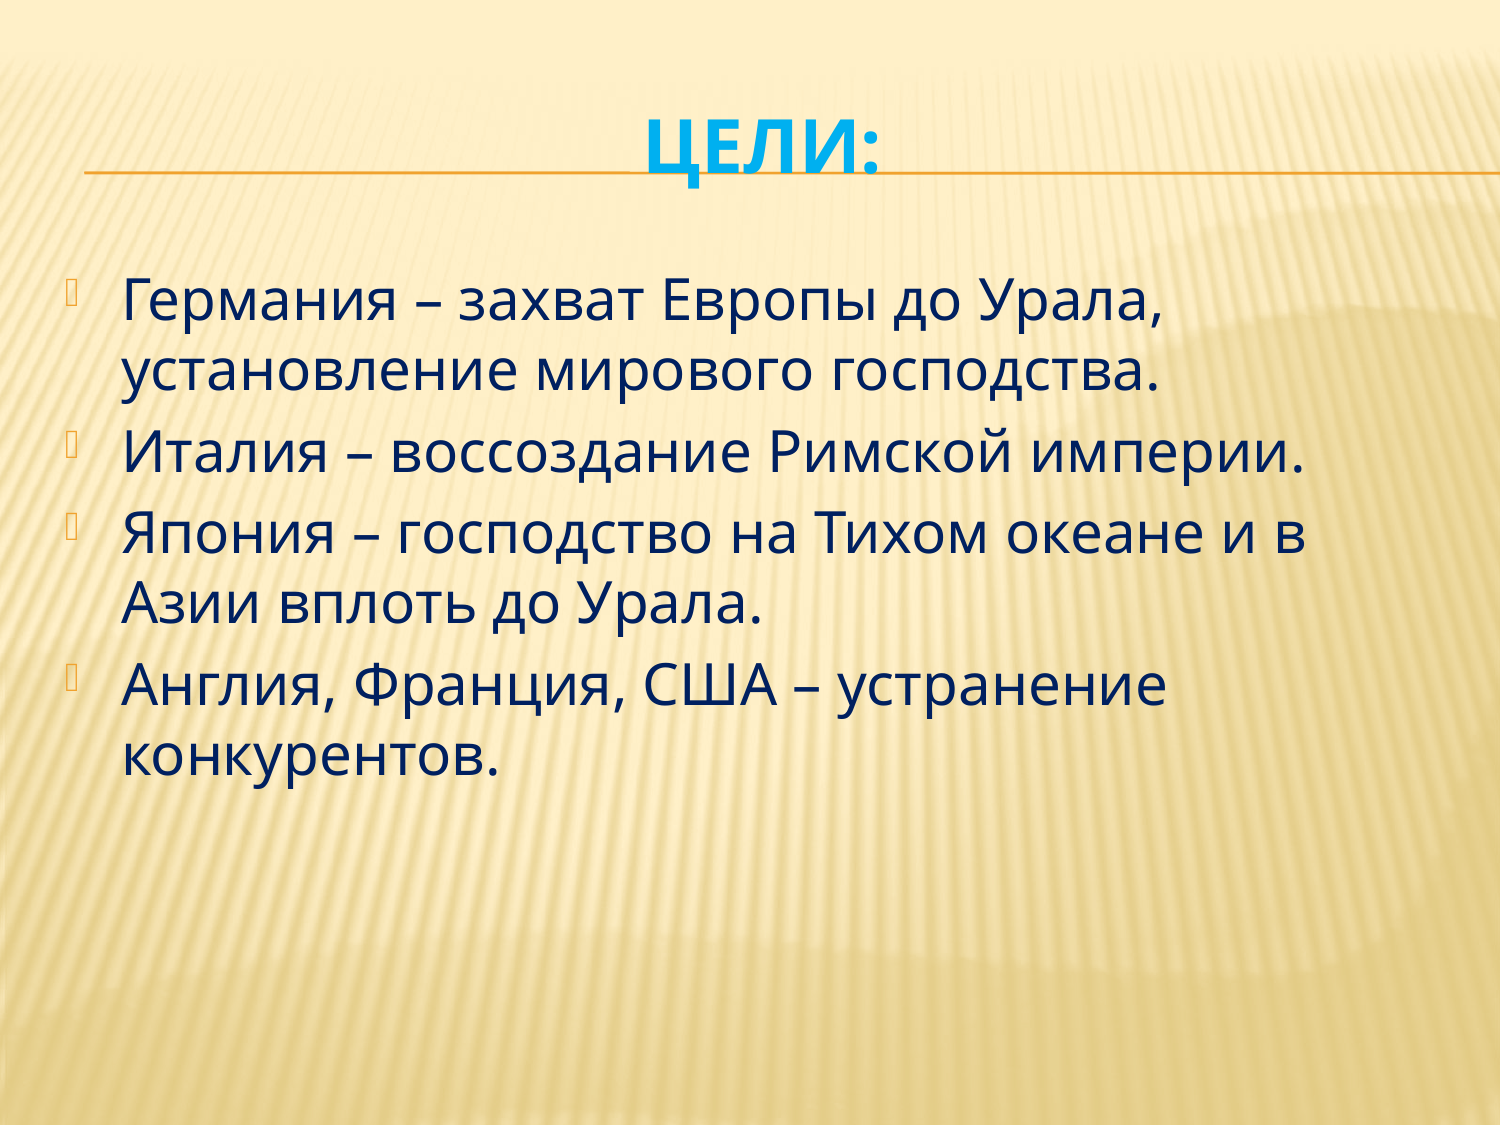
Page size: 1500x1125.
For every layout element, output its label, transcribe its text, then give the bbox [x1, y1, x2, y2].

list Германия – захват Европы до Урала, установление мирового господства. Италия – воссоздание Римской империи. Япония – господство на Тихом океане и в Азии вплоть до Урала. Англия, Франция, США – устранение конкурентов. [50, 254, 1475, 998]
title Цели: [50, 75, 1475, 213]
